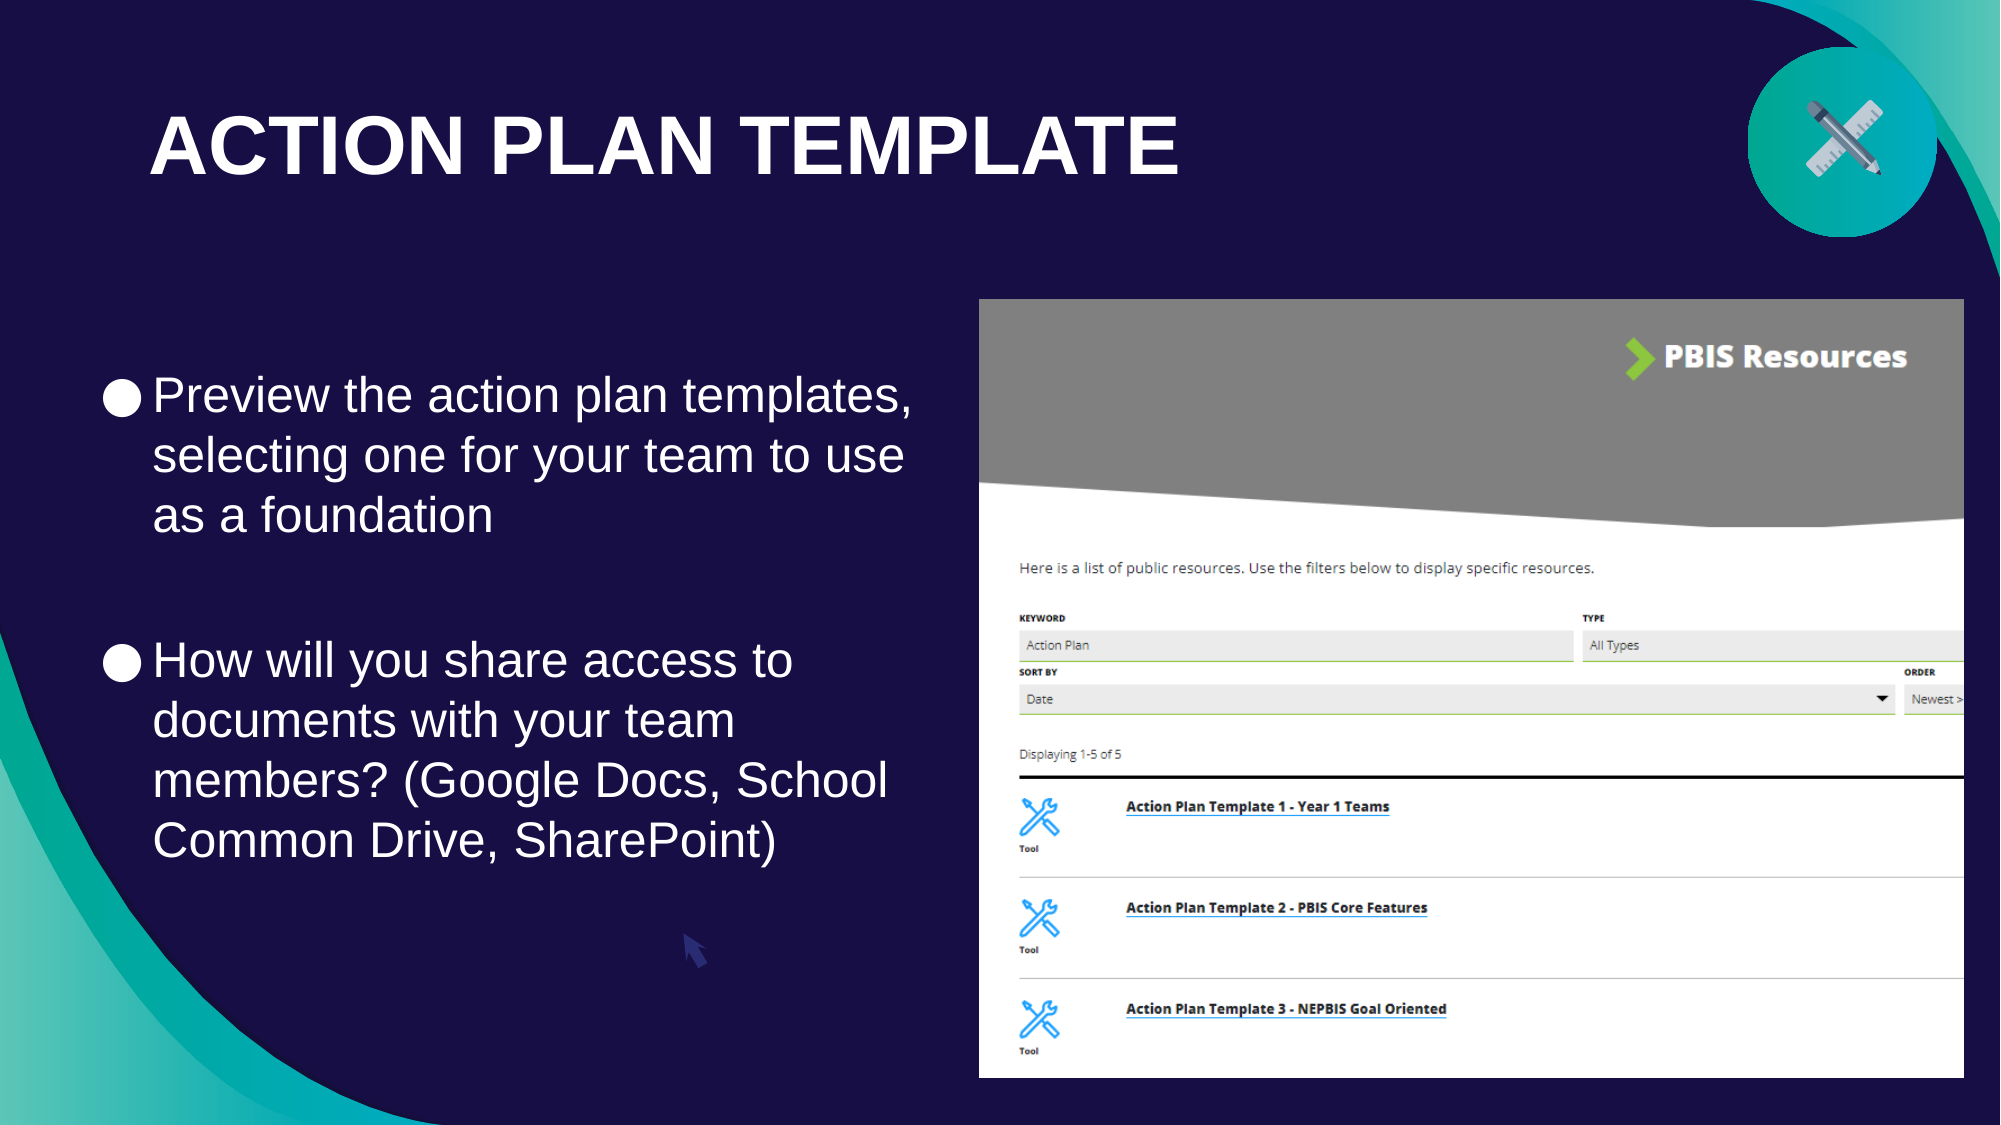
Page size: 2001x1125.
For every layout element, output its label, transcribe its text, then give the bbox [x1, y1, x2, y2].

picture [979, 299, 1964, 1078]
list Preview the action plan templates, selecting one for your team to use as a foundation How will you share access to documents with your team members? (Google Docs, School Common Drive, SharePoint) [62, 347, 966, 972]
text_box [1747, 46, 1938, 238]
title ACTION PLAN TEMPLATE [133, 76, 1672, 216]
text_box [683, 933, 708, 969]
